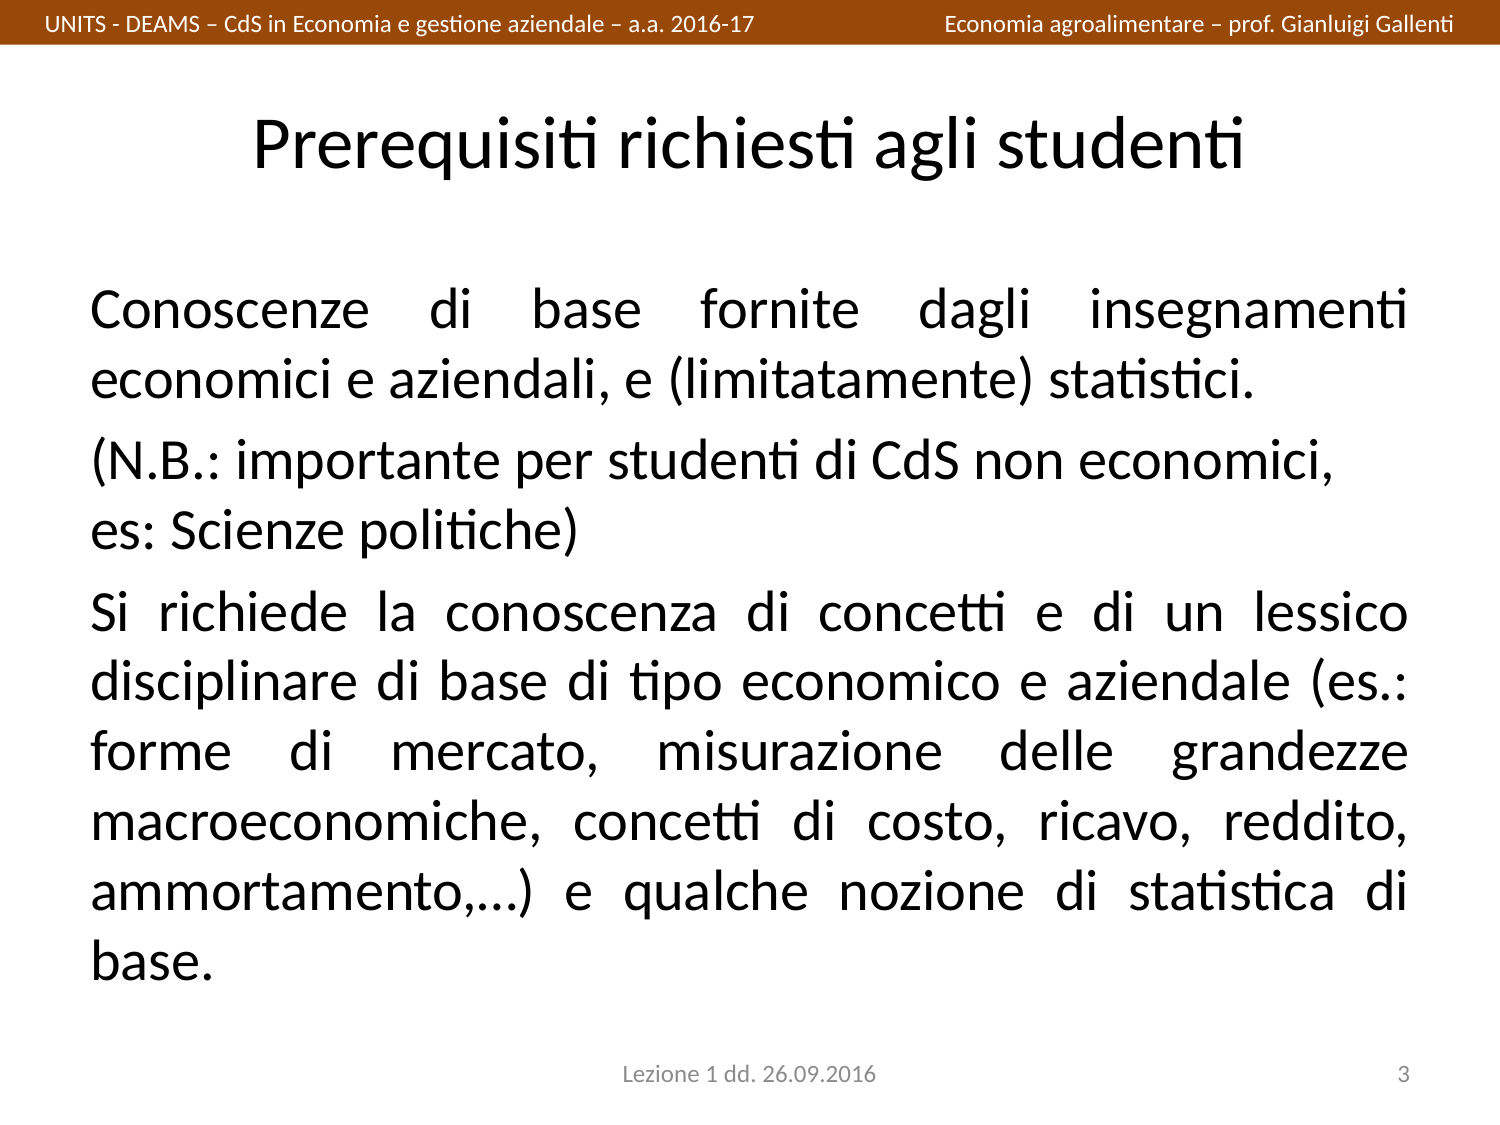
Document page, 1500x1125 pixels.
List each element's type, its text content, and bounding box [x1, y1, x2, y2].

title Prerequisiti richiesti agli studenti [75, 45, 1425, 233]
list Conoscenze di base fornite dagli insegnamenti economici e aziendali, e (limitatamente) statistici. (N.B.: importante per studenti di CdS non economici, es: Scienze politiche) Si richiede la conoscenza di concetti e di un lessico disciplinare di base di tipo economico e aziendale (es.: forme di mercato, misurazione delle grandezze macroeconomiche, concetti di costo, ricavo, reddito, ammortamento,…) e qualche nozione di statistica di base. [75, 262, 1425, 1005]
footer Lezione 1 dd. 26.09.2016 [512, 1042, 988, 1103]
slide_number 3 [1074, 1042, 1425, 1103]
text_box UNITS - DEAMS – CdS in Economia e gestione aziendale – a.a. 2016-17 Economia agroalimentare – prof. Gianluigi Gallenti [0, 0, 1500, 45]
